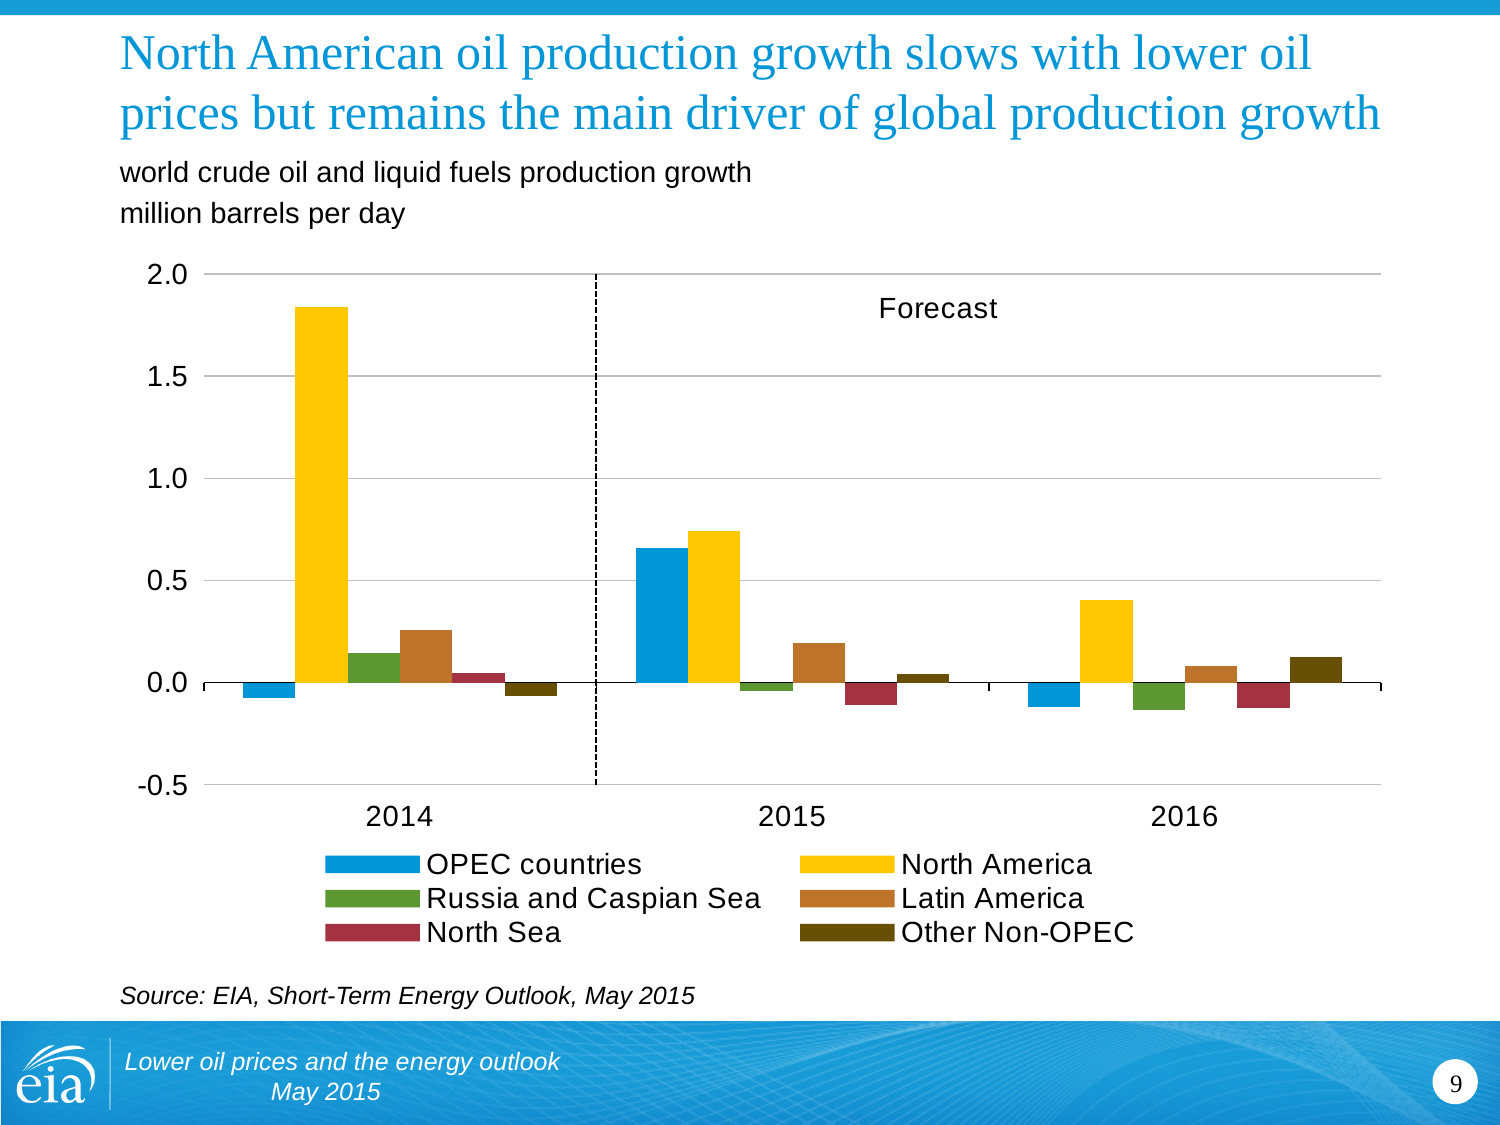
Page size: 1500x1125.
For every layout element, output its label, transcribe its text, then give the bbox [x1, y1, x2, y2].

slide_number 9 [1425, 1053, 1488, 1113]
list world crude oil and liquid fuels production growth million barrels per day [105, 146, 877, 237]
list Source: EIA, Short-Term Energy Outlook, May 2015 [105, 976, 1409, 1017]
chart [104, 250, 1409, 970]
footer Lower oil prices and the energy outlook May 2015 [109, 1048, 774, 1113]
picture [2, 1021, 1500, 1125]
title North American oil production growth slows with lower oil prices but remains the main driver of global production growth [105, 11, 1425, 140]
